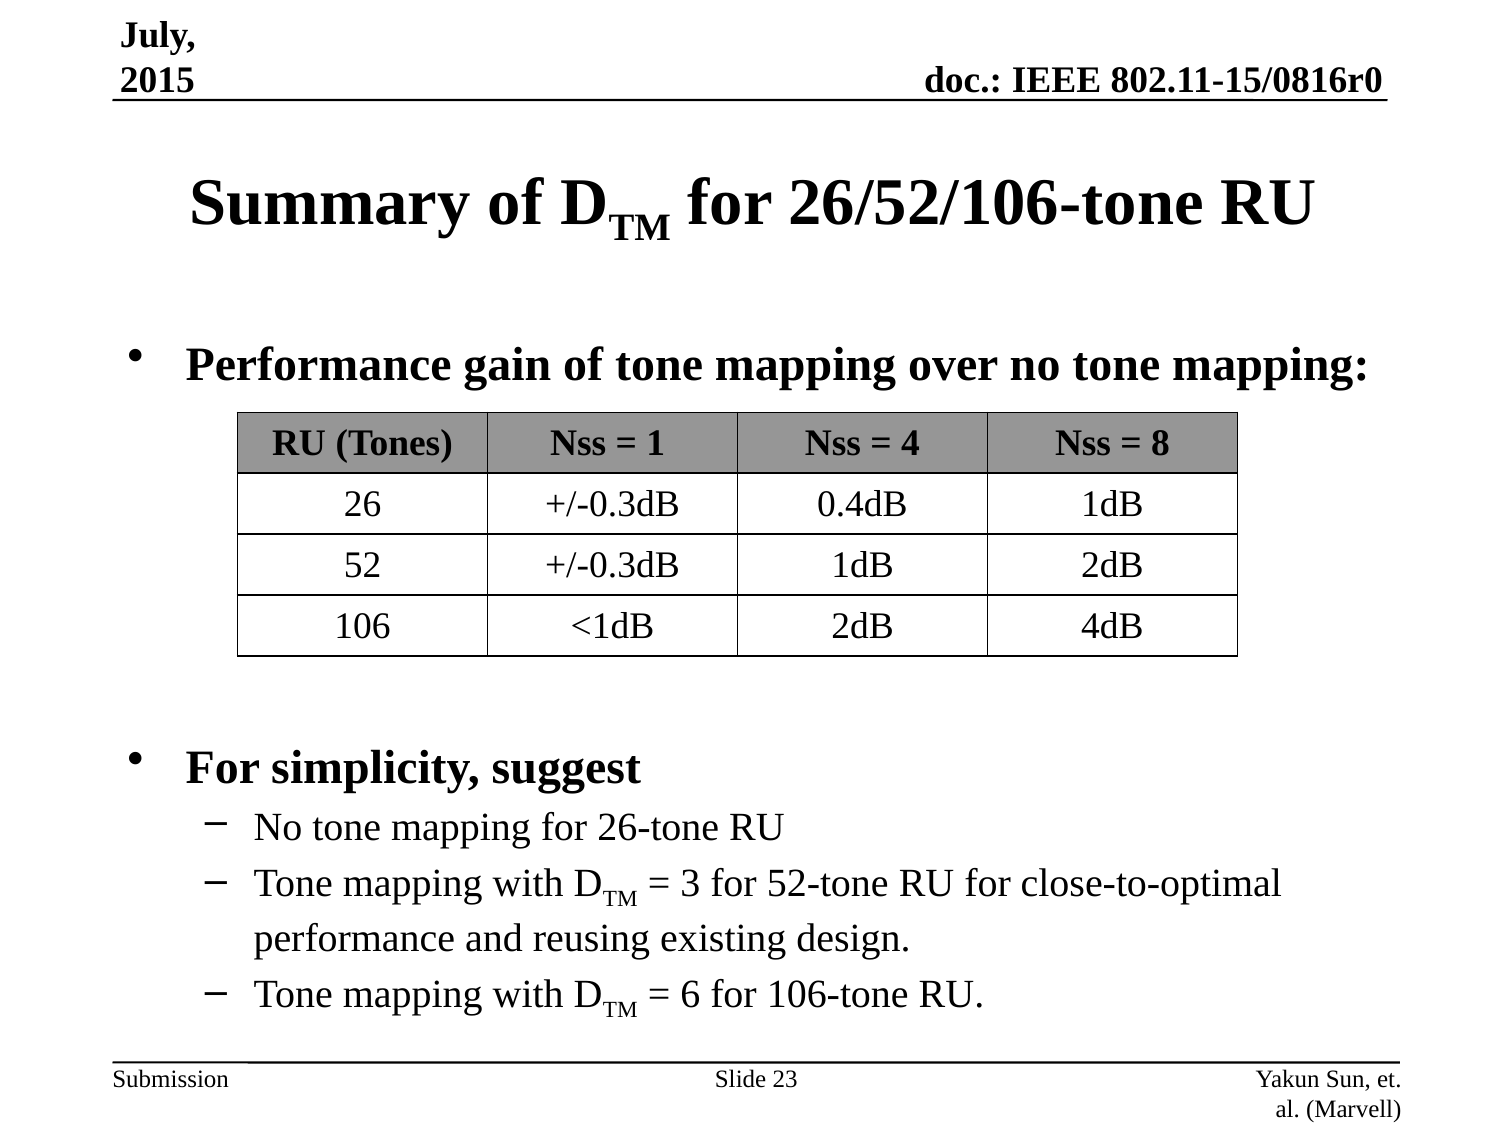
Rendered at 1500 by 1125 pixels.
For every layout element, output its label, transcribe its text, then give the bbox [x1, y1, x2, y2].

table_cell 1dB [988, 474, 1237, 533]
table_header Nss = 8 [988, 413, 1237, 472]
table_header RU (Tones) [238, 413, 487, 472]
table_cell 4dB [988, 596, 1237, 655]
table_cell 26 [238, 474, 487, 533]
table_header Nss = 1 [488, 413, 737, 472]
text_box Performance gain of tone mapping over no tone mapping: For simplicity, suggest No tone mapping for 26-tone RU Tone mapping with DTM = 3 for 52-tone RU for close-to-optimal performance and reusing existing design. Tone mapping with DTM = 6 for 106-tone RU. [112, 324, 1388, 1038]
slide_number Slide 23 [712, 1062, 800, 1093]
table_cell 0.4dB [738, 474, 987, 533]
table_cell 52 [238, 535, 487, 594]
table_cell +/-0.3dB [488, 474, 737, 533]
text_box Summary of DTM for 26/52/106-tone RU [116, 150, 1392, 276]
table_cell 1dB [738, 535, 987, 594]
footer Yakun Sun, et. al. (Marvell) [1229, 1062, 1402, 1093]
table_header Nss = 4 [738, 413, 987, 472]
table_cell +/-0.3dB [488, 535, 737, 594]
table_cell <1dB [488, 596, 737, 655]
table_cell 106 [238, 596, 487, 655]
table_cell 2dB [738, 596, 987, 655]
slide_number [119, 54, 278, 101]
table_cell 2dB [988, 535, 1237, 594]
